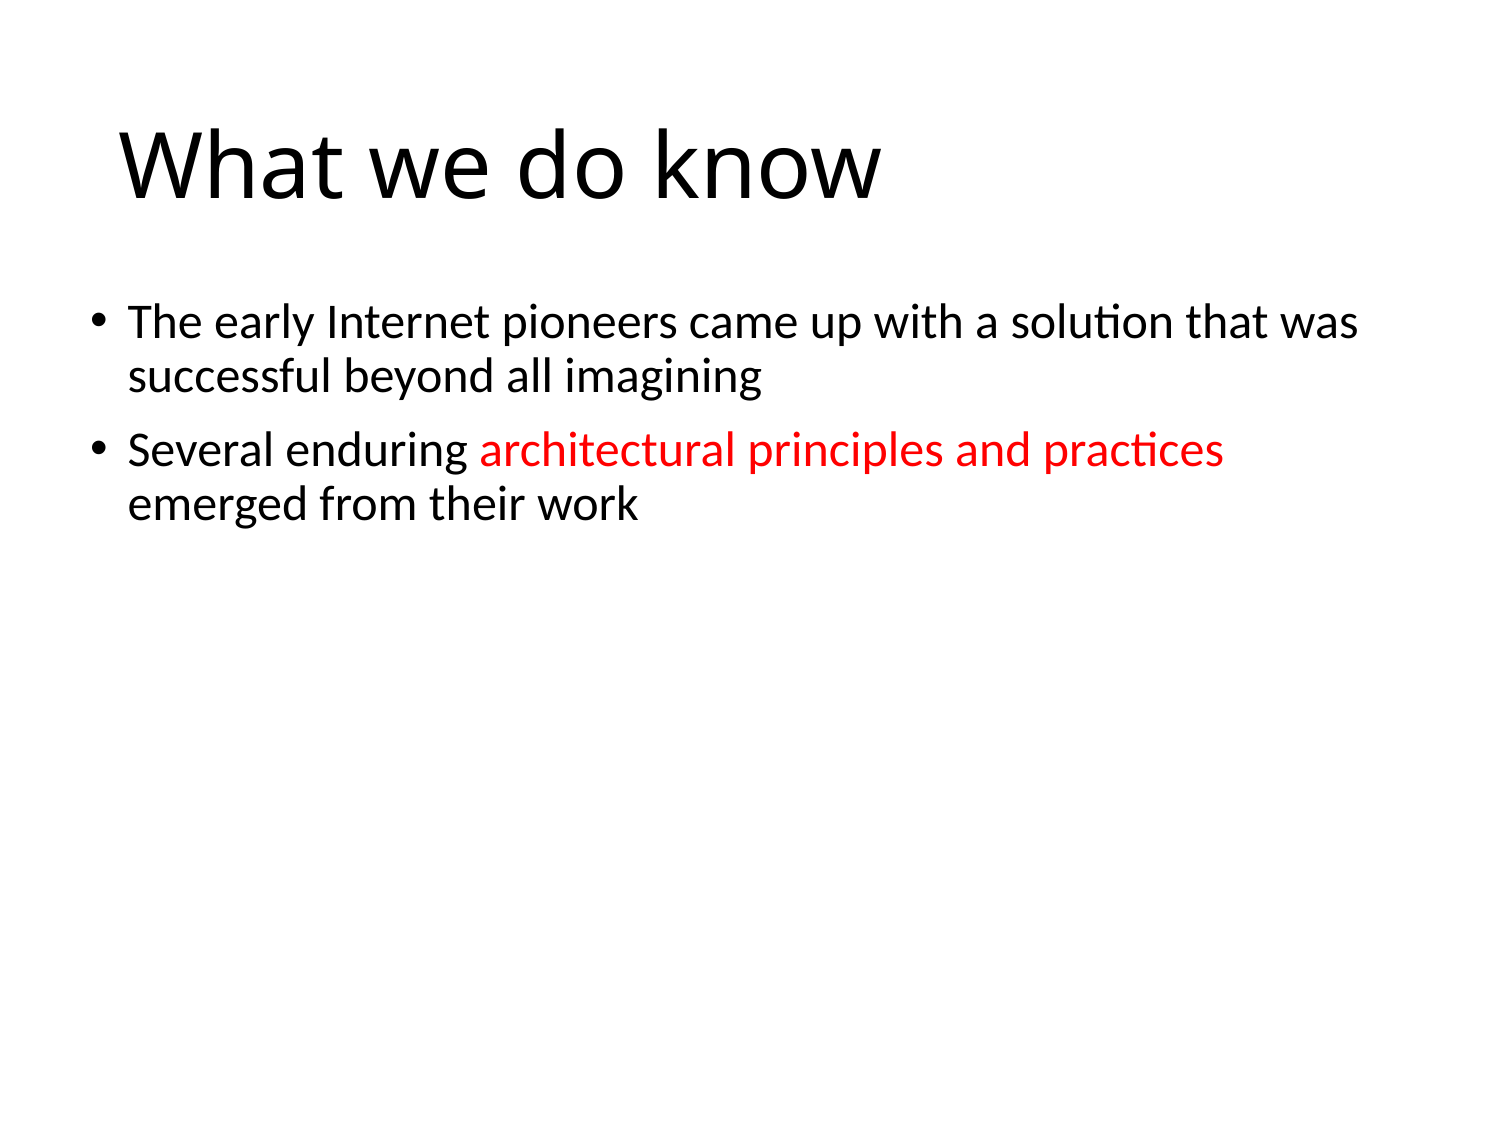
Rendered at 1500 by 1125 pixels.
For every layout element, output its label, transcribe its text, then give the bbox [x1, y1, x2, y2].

list The early Internet pioneers came up with a solution that was successful beyond all imagining Several enduring architectural principles and practices emerged from their work [75, 287, 1425, 1012]
title What we do know [103, 59, 1397, 278]
